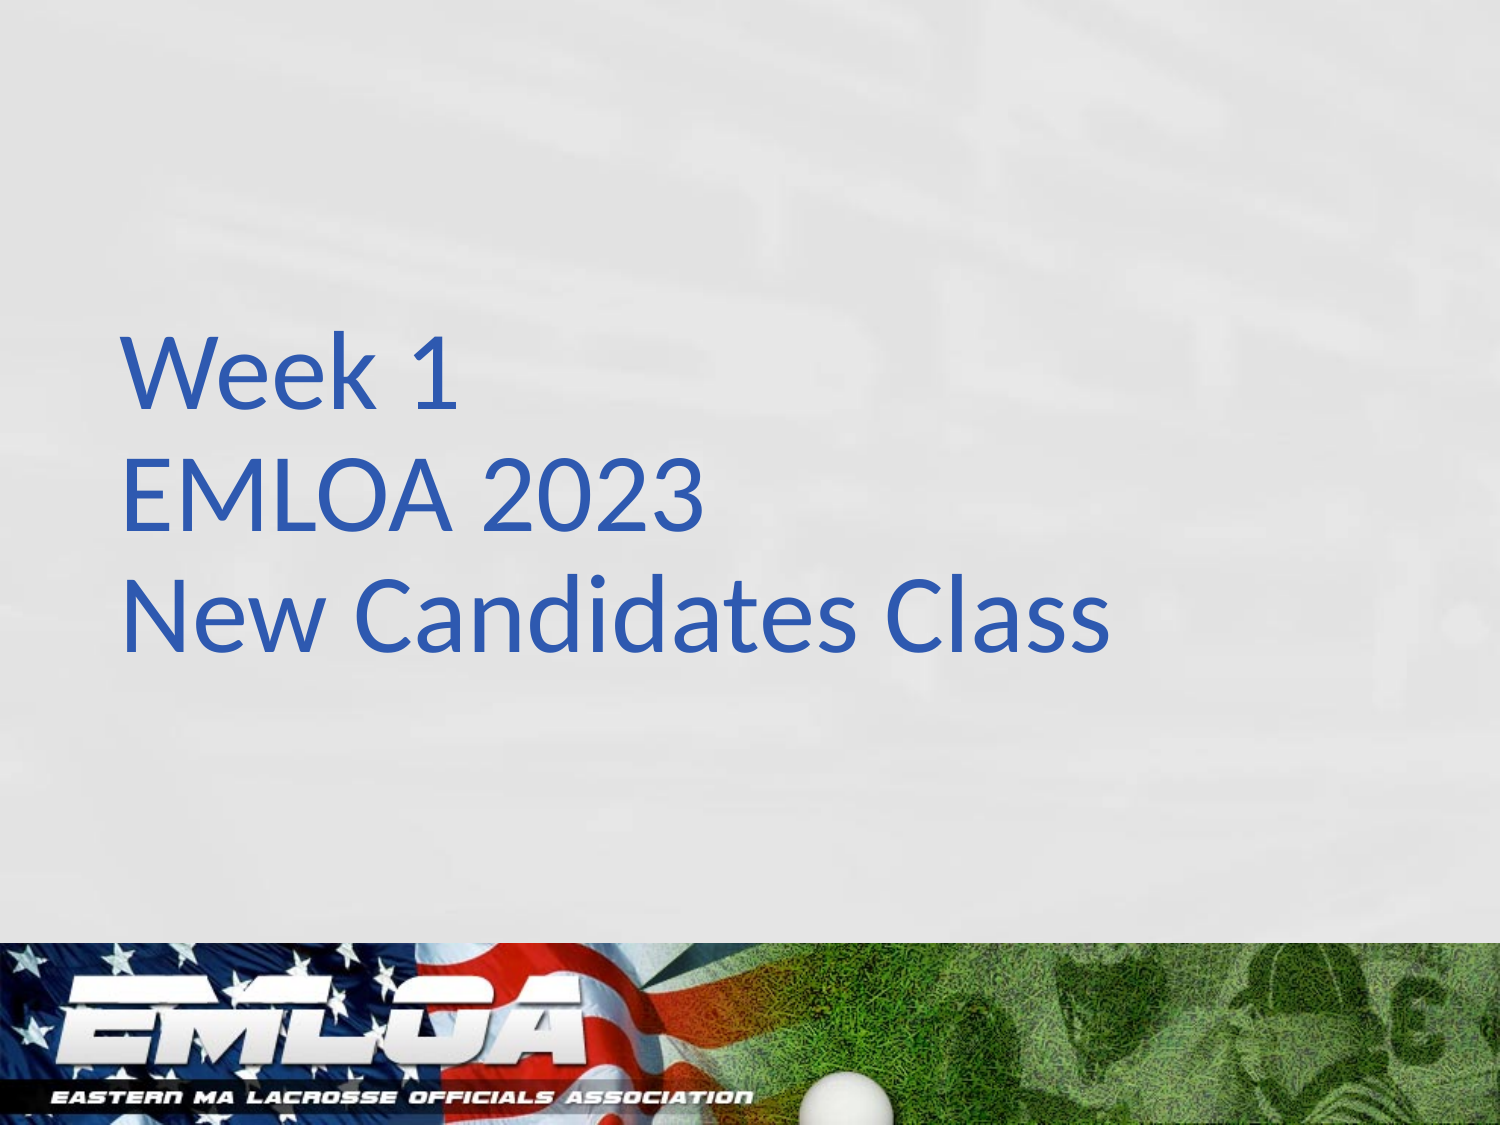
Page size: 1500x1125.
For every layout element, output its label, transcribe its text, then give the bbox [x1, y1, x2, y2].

title Week 1 EMLOA 2023 New Candidates Class [119, 312, 1380, 563]
picture [0, 0, 1500, 1125]
